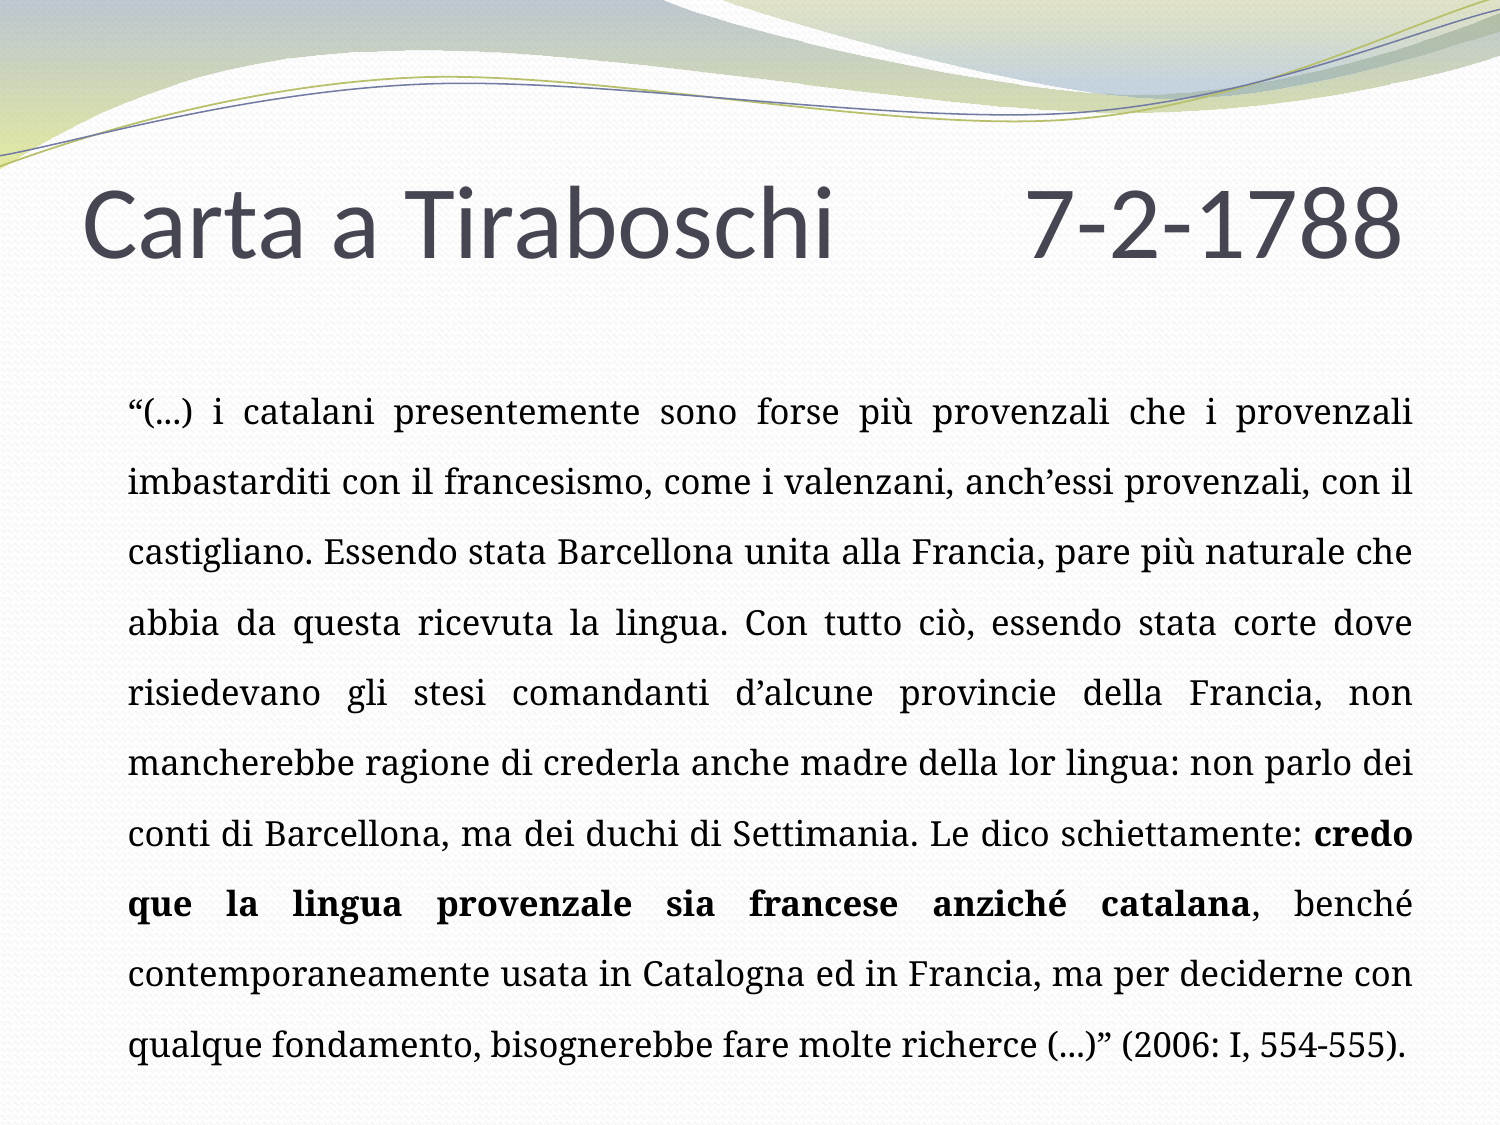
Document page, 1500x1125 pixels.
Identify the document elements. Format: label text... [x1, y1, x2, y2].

list “(...) i catalani presentemente sono forse più provenzali che i provenzali imbastarditi con il francesismo, come i valenzani, anch’essi provenzali, con il castigliano. Essendo stata Barcellona unita alla Francia, pare più naturale che abbia da questa ricevuta la lingua. Con tutto ciò, essendo stata corte dove risiedevano gli stesi comandanti d’alcune provincie della Francia, non mancherebbe ragione di crederla anche madre della lor lingua: non parlo dei conti di Barcellona, ma dei duchi di Settimania. Le dico schiettamente: credo que la lingua provenzale sia francese anziché catalana, benché contemporaneamente usata in Catalogna ed in Francia, ma per deciderne con qualque fondamento, bisognerebbe fare molte richerce (...)” (2006: I, 554-555). [58, 317, 1442, 1125]
title Carta a Tiraboschi 7-2-1788 [82, 128, 1432, 280]
